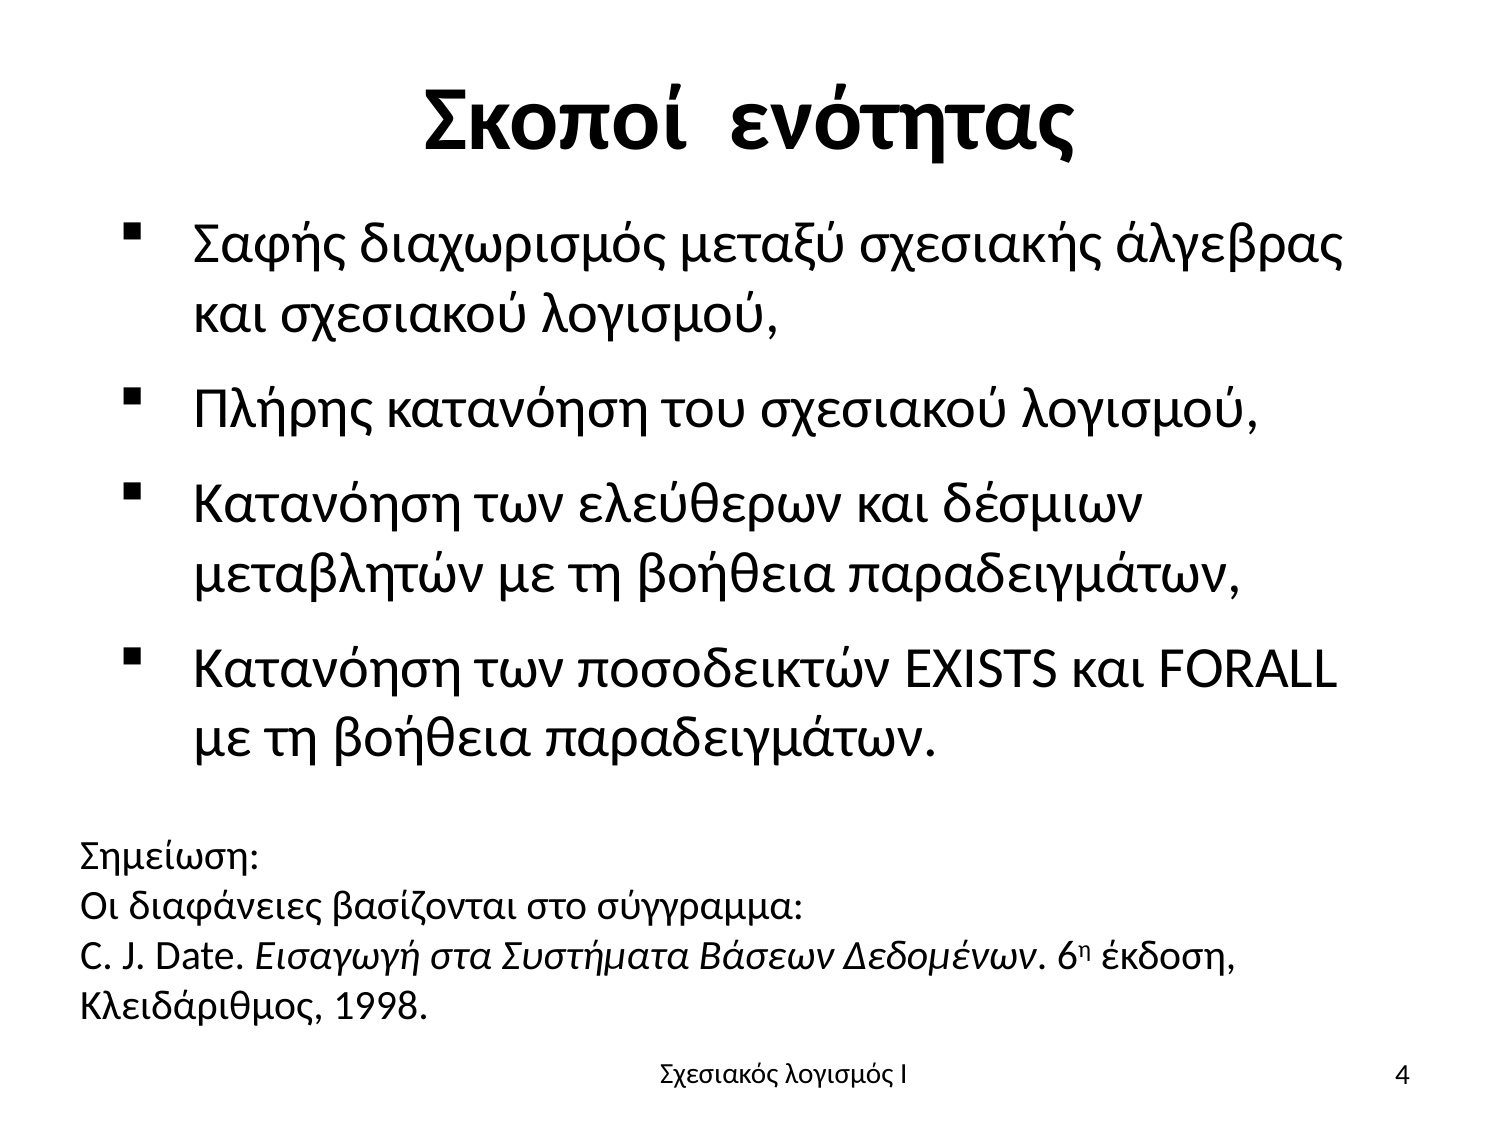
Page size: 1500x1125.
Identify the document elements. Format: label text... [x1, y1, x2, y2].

title Σκοποί ενότητας [75, 19, 1425, 207]
slide_number 4 [1074, 1042, 1425, 1103]
list Σαφής διαχωρισμός μεταξύ σχεσιακής άλγεβρας και σχεσιακού λογισμού, Πλήρης κατανόηση του σχεσιακού λογισμού, Κατανόηση των ελεύθερων και δέσμιων μεταβλητών με τη βοήθεια παραδειγμάτων, Κατανόηση των ποσοδεικτών EXISTS και FORALL με τη βοήθεια παραδειγμάτων. Σημείωση: Οι διαφάνειες βασίζονται στο σύγγραμμα: C. J. Date. Εισαγωγή στα Συστήματα Βάσεων Δεδομένων. 6η έκδοση, Κλειδάριθμος, 1998. [64, 196, 1415, 1047]
text_box Σχεσιακός λογισμός I [521, 1046, 1046, 1125]
